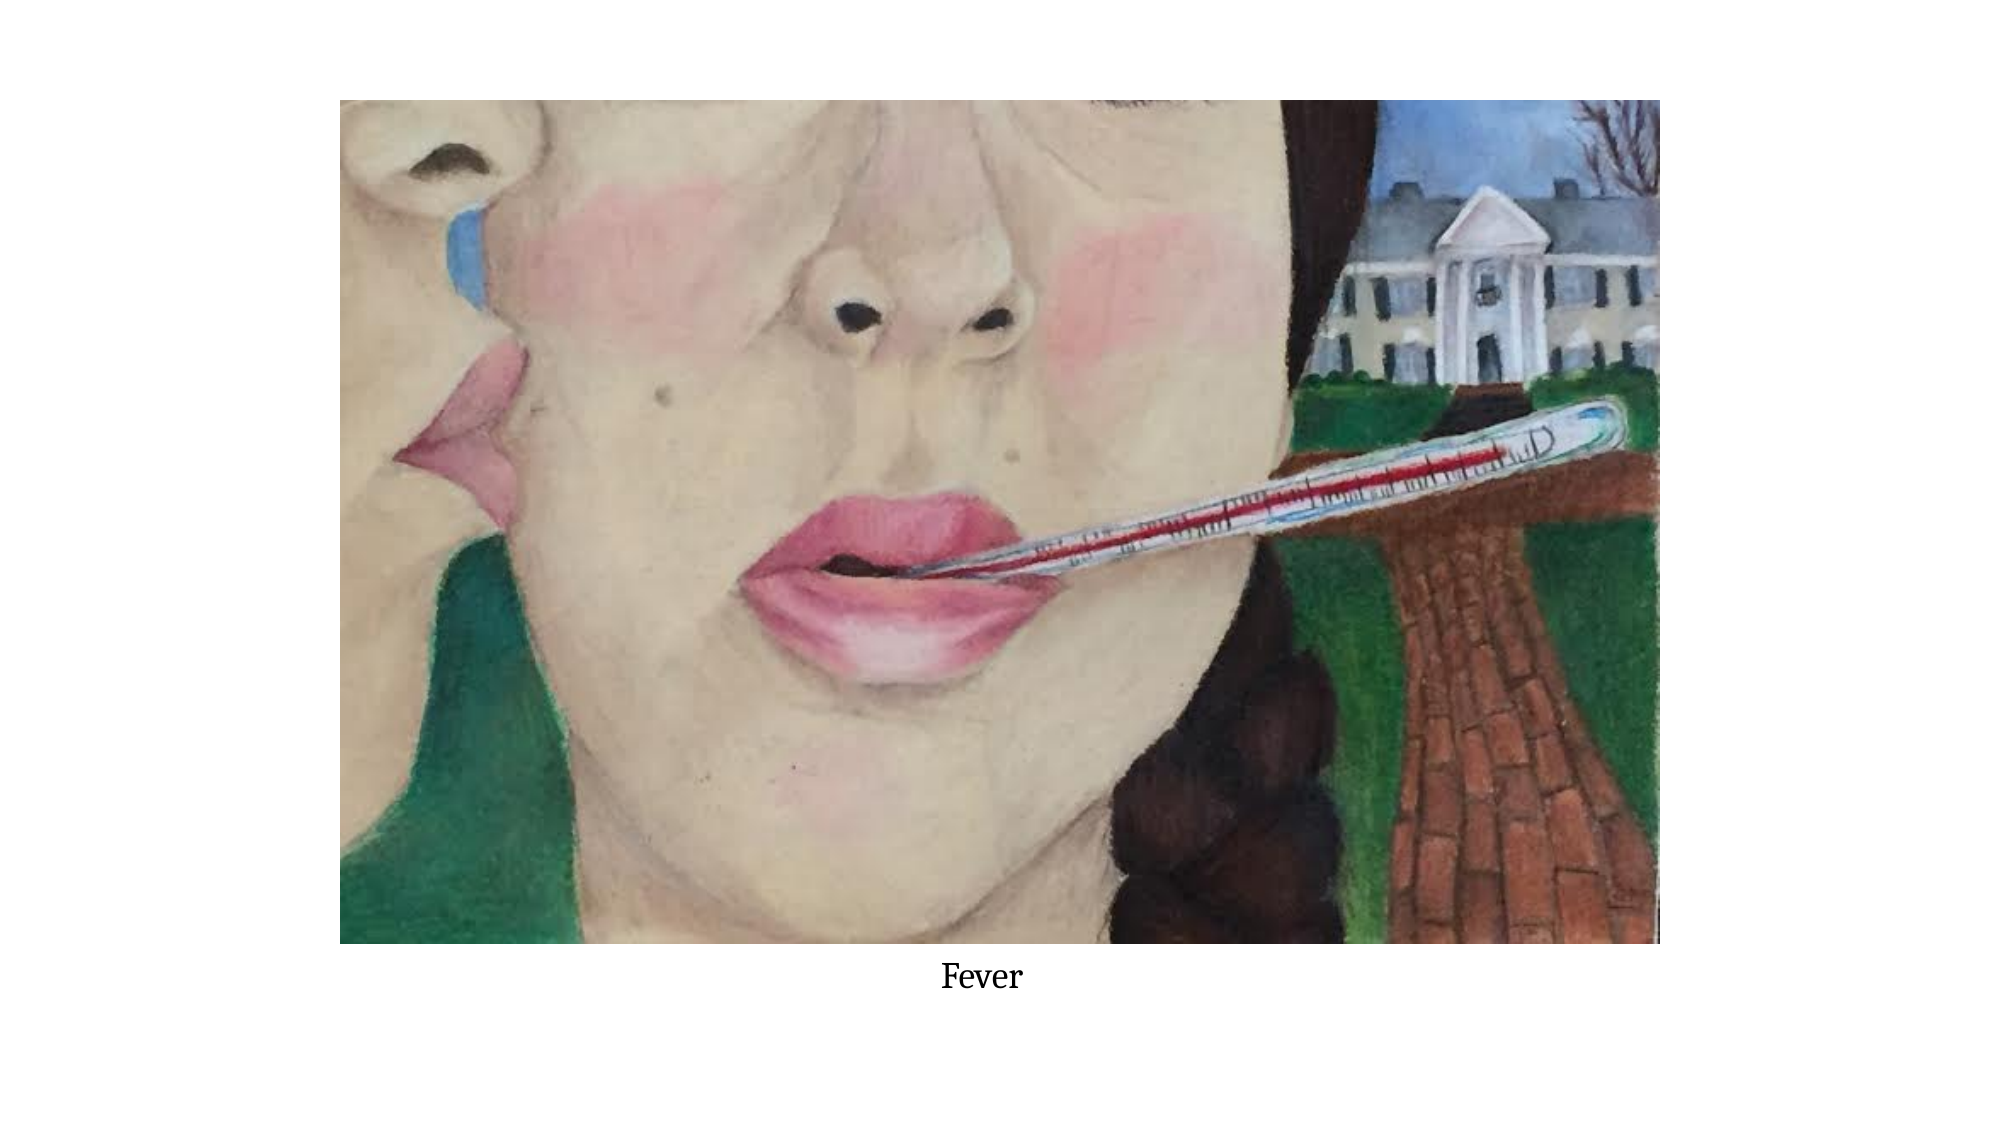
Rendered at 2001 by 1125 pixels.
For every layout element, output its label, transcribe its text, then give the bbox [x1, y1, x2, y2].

picture [339, 100, 1660, 945]
text_box Fever [741, 952, 1223, 1004]
